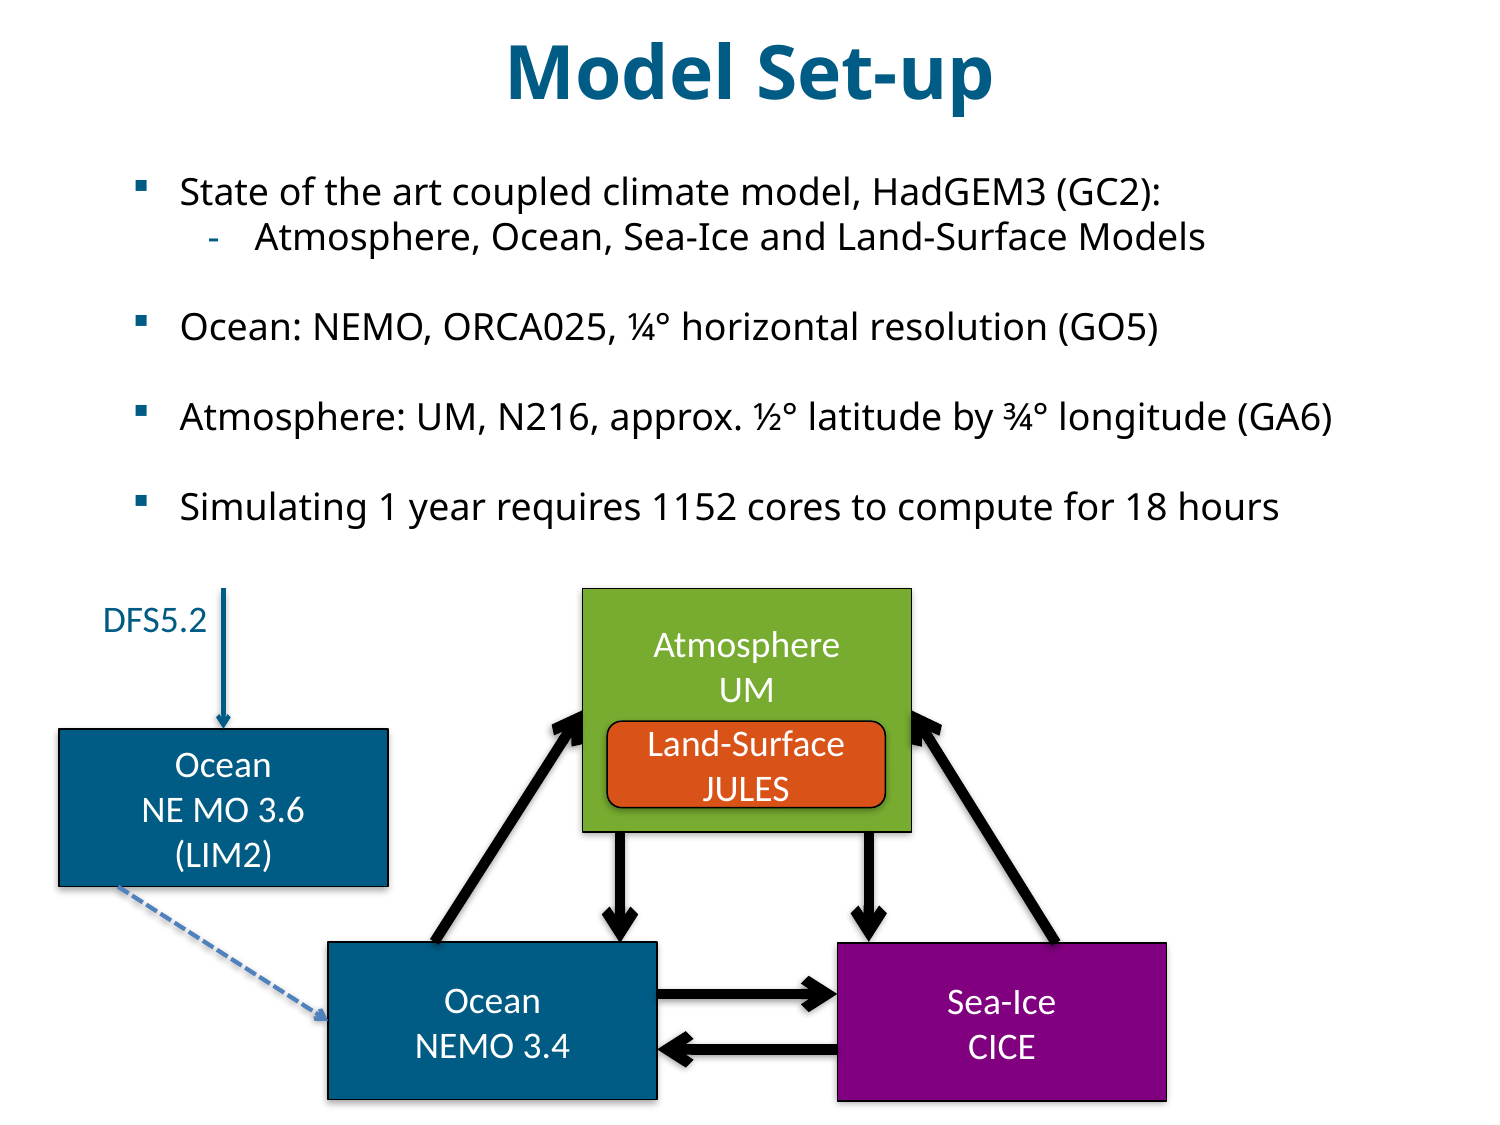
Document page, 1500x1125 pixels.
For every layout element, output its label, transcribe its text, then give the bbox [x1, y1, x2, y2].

text_box Model Set-up [58, 0, 1442, 181]
text_box Ocean NE MO 3.6 (LIM2) [58, 728, 389, 887]
text_box DFS5.2 [88, 588, 223, 648]
text_box State of the art coupled climate model, HadGEM3 (GC2): Atmosphere, Ocean, Sea-Ice and Land-Surface Models Ocean: NEMO, ORCA025, ¼° horizontal resolution (GO5) Atmosphere: UM, N216, approx. ½° latitude by ¾° longitude (GA6) Simulating 1 year requires 1152 cores to compute for 18 hours [117, 181, 1412, 536]
text_box Ocean NEMO 3.4 [327, 941, 658, 1100]
text_box Sea-Ice CICE [837, 942, 1167, 1102]
text_box Atmosphere UM [582, 588, 912, 833]
text_box Land-Surface JULES [606, 720, 887, 809]
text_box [911, 710, 1057, 944]
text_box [117, 886, 329, 1022]
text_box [434, 710, 583, 943]
